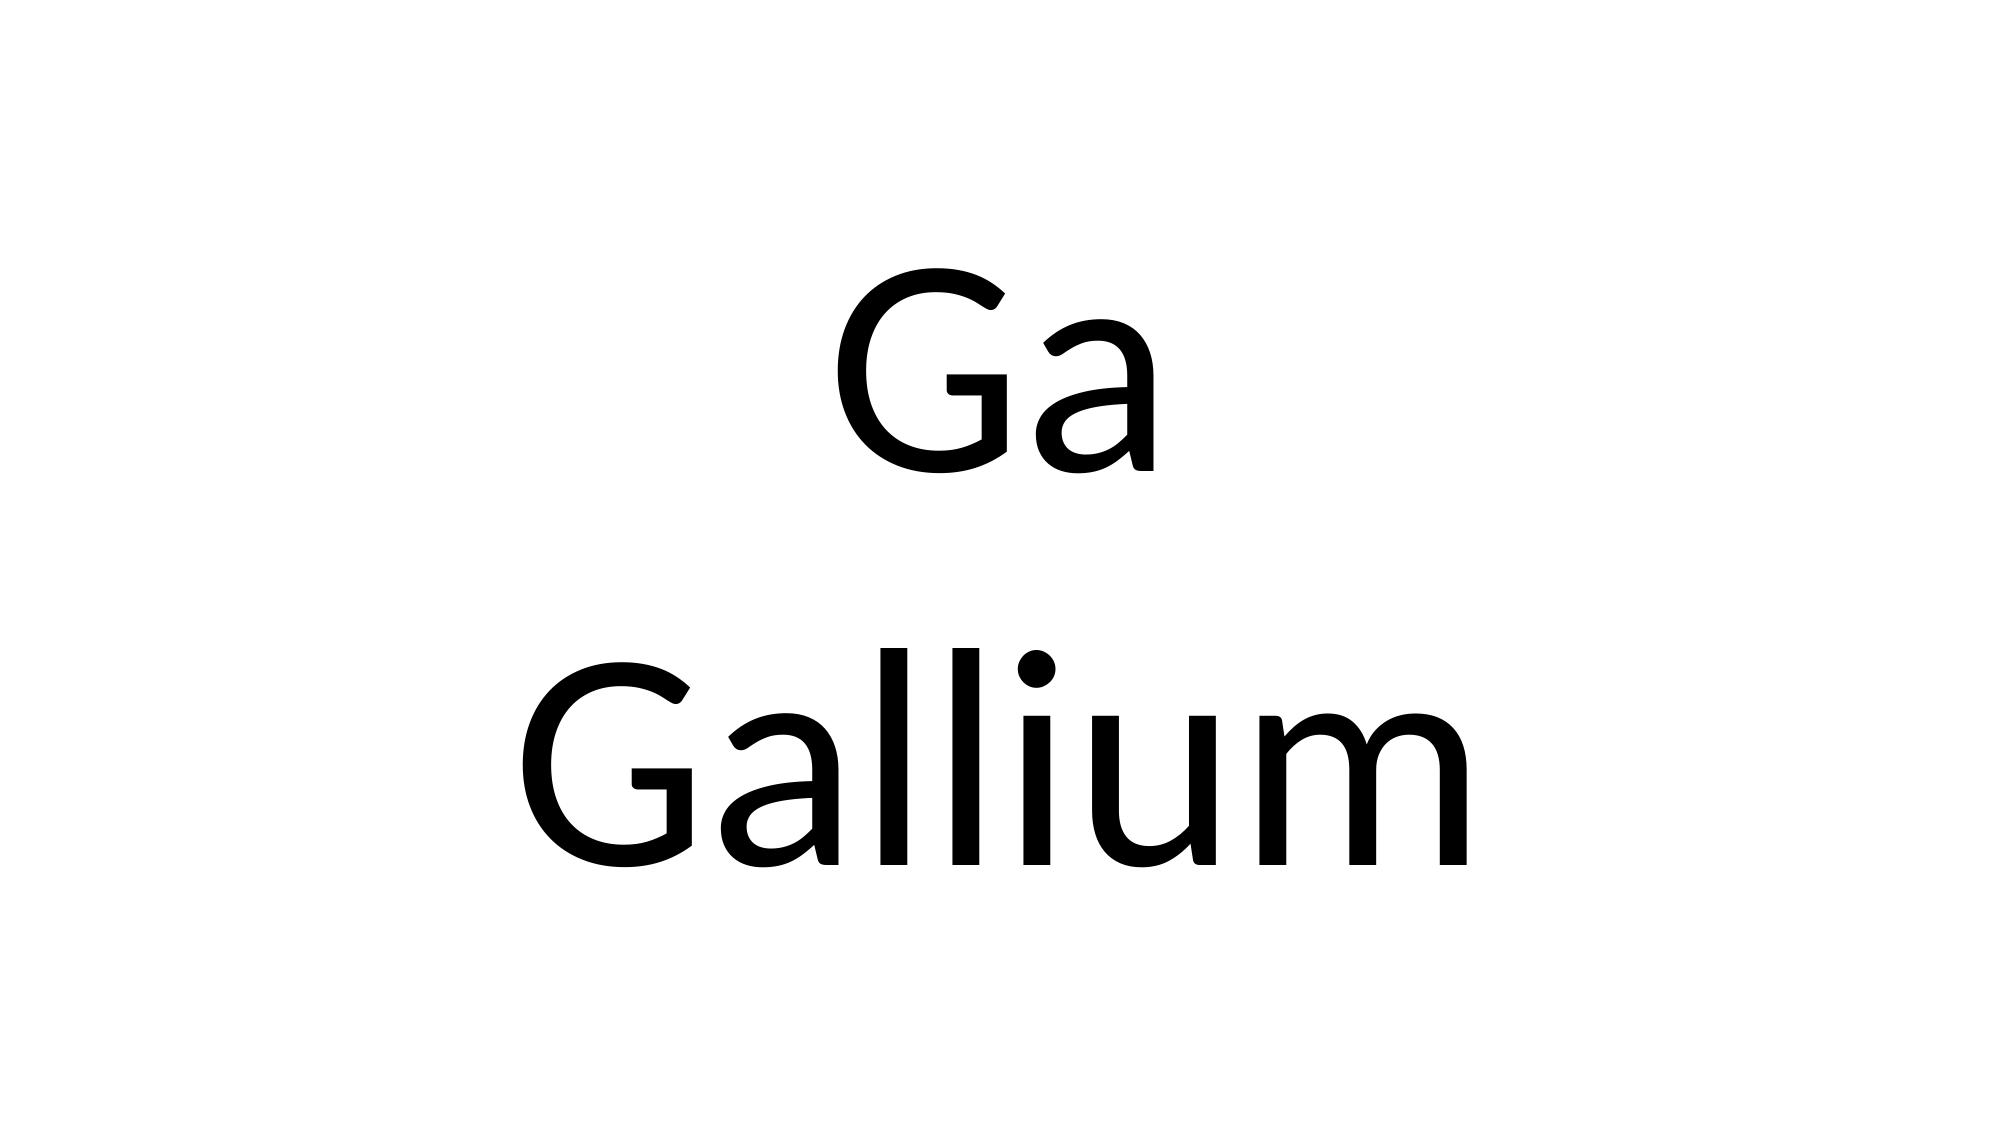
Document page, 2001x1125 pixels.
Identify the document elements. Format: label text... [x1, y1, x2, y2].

text_box Ga [0, 152, 2000, 542]
text_box Gallium [0, 545, 2000, 936]
